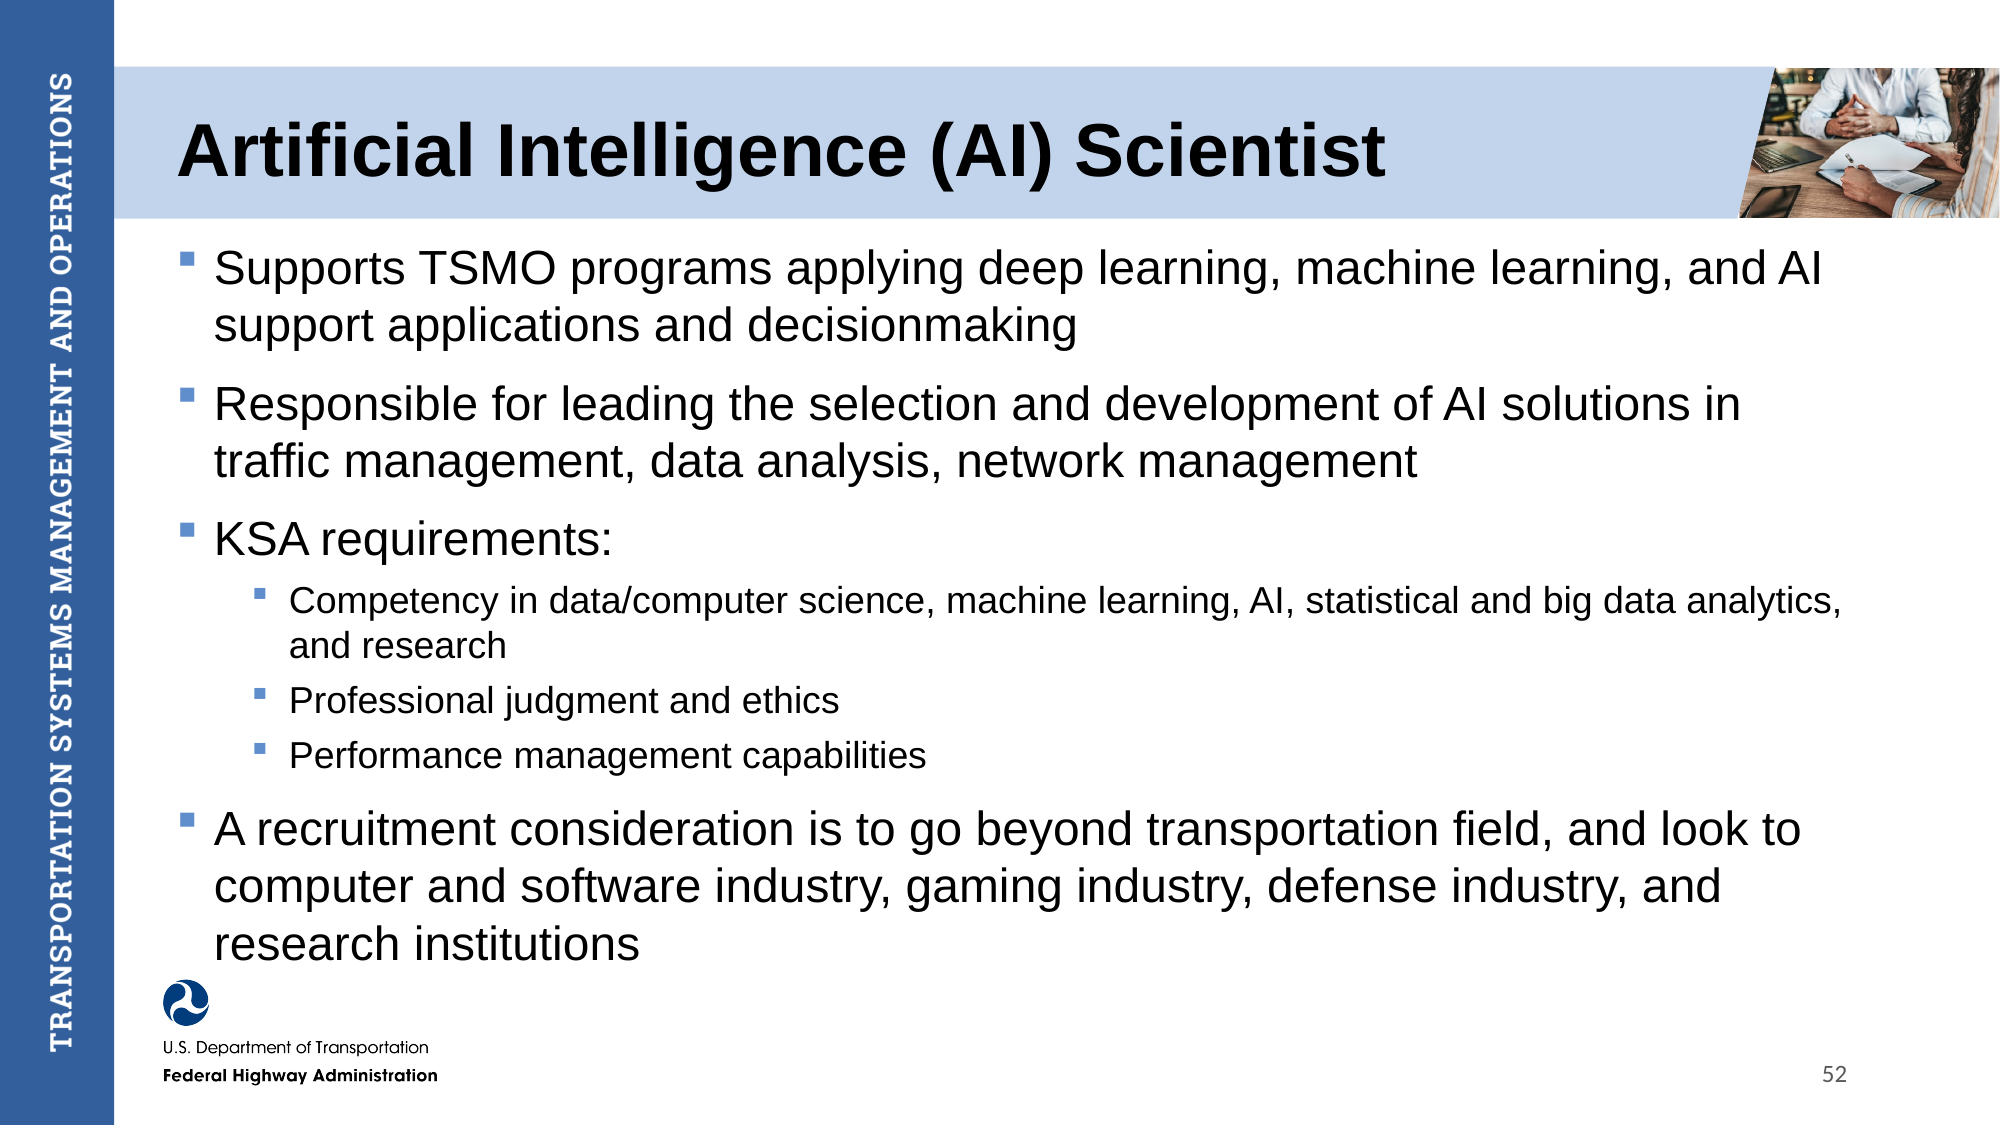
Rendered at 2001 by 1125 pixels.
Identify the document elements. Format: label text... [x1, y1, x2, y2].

picture [161, 977, 439, 1088]
title Artificial Intelligence (AI) Scientist [161, 104, 1638, 188]
picture [46, 64, 109, 1061]
slide_number 52 [1412, 1042, 1863, 1103]
picture [1739, 68, 2000, 218]
list Supports TSMO programs applying deep learning, machine learning, and AI support applications and decisionmaking Responsible for leading the selection and development of AI solutions in traffic management, data analysis, network management KSA requirements: Competency in data/computer science, machine learning, AI, statistical and big data analytics, and research Professional judgment and ethics Performance management capabilities A recruitment consideration is to go beyond transportation field, and look to computer and software industry, gaming industry, defense industry, and research institutions [161, 228, 1863, 943]
